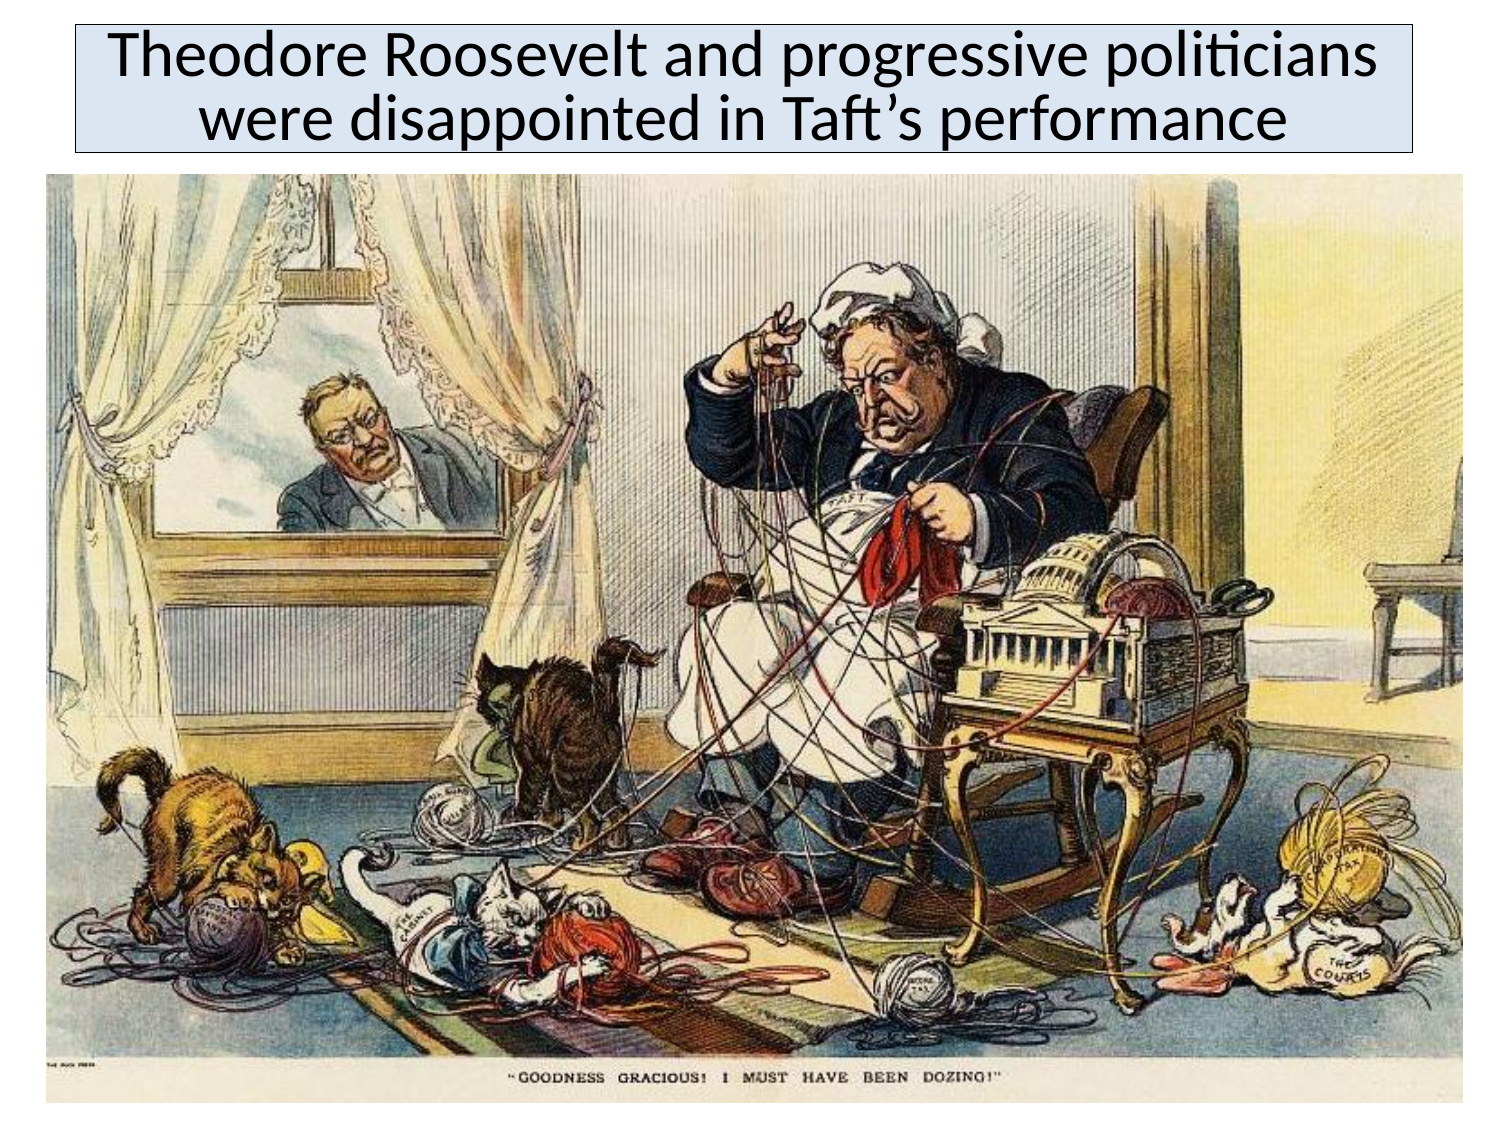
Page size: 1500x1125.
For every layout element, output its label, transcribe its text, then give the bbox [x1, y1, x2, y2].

title Theodore Roosevelt and progressive politicians were disappointed in Taft’s performance [75, 24, 1413, 153]
picture [46, 174, 1463, 1104]
